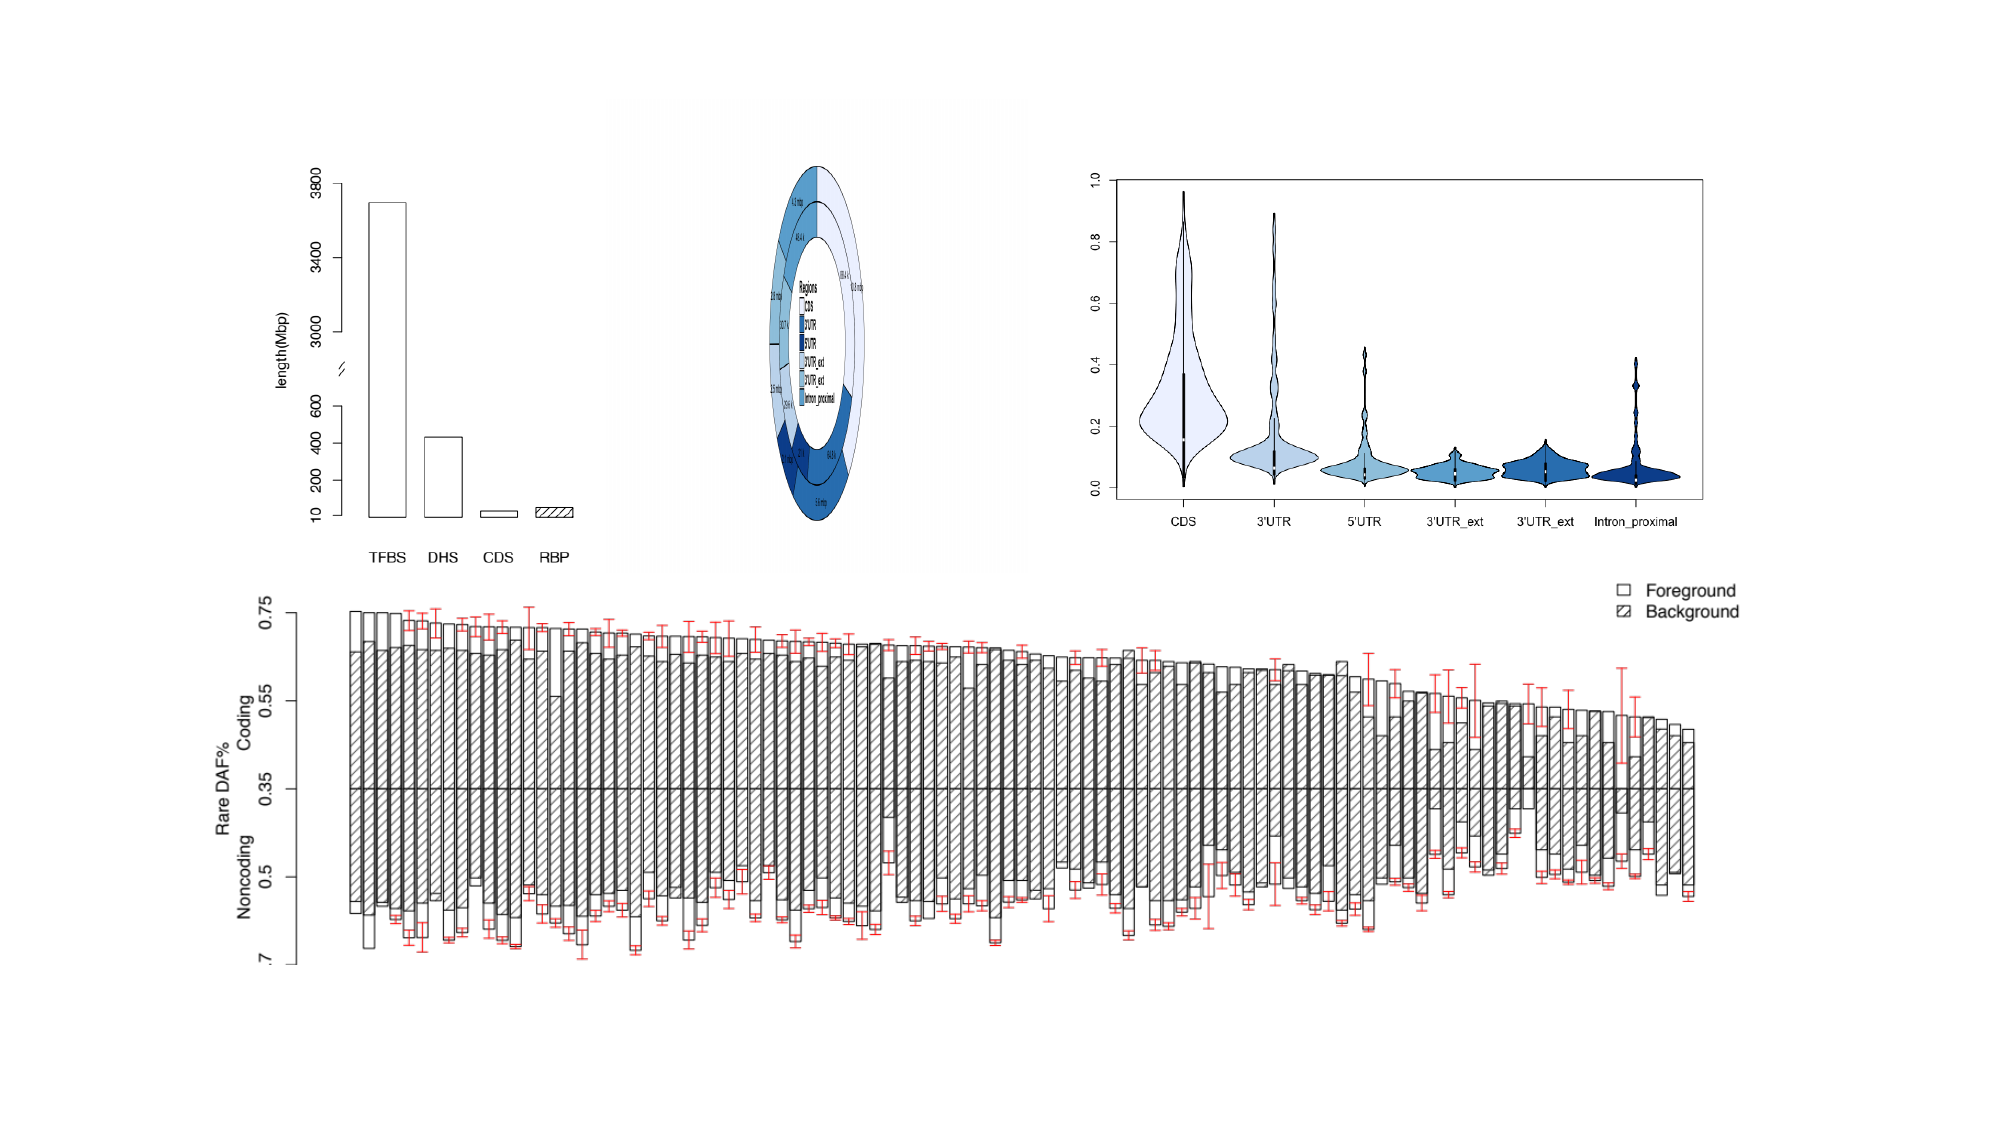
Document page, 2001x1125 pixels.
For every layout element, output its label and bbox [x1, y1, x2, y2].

picture [210, 99, 1747, 965]
